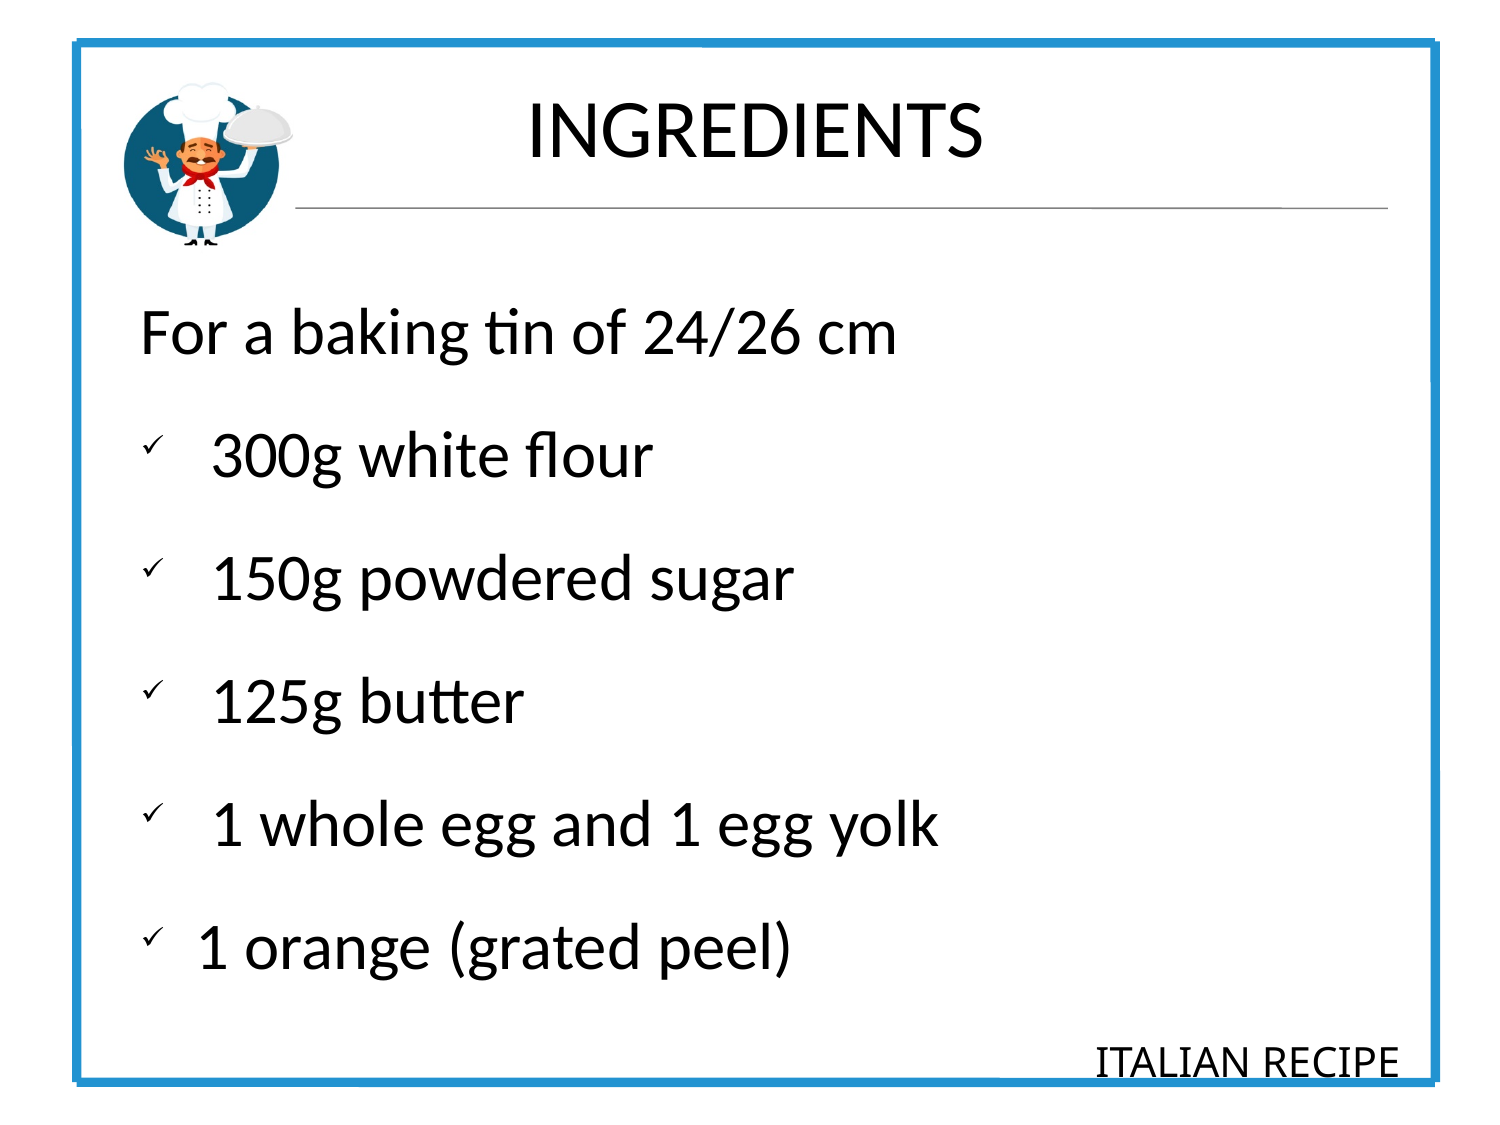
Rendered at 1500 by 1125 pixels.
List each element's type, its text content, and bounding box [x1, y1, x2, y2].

picture [118, 70, 296, 270]
text_box INGREDIENTS [123, 66, 1388, 182]
text_box ITALIAN RECIPE [1080, 1028, 1500, 1094]
text_box For a baking tin of 24/26 cm 300g white flour 150g powdered sugar 125g butter 1 whole egg and 1 egg yolk 1 orange (grated peel) [124, 280, 1388, 1024]
